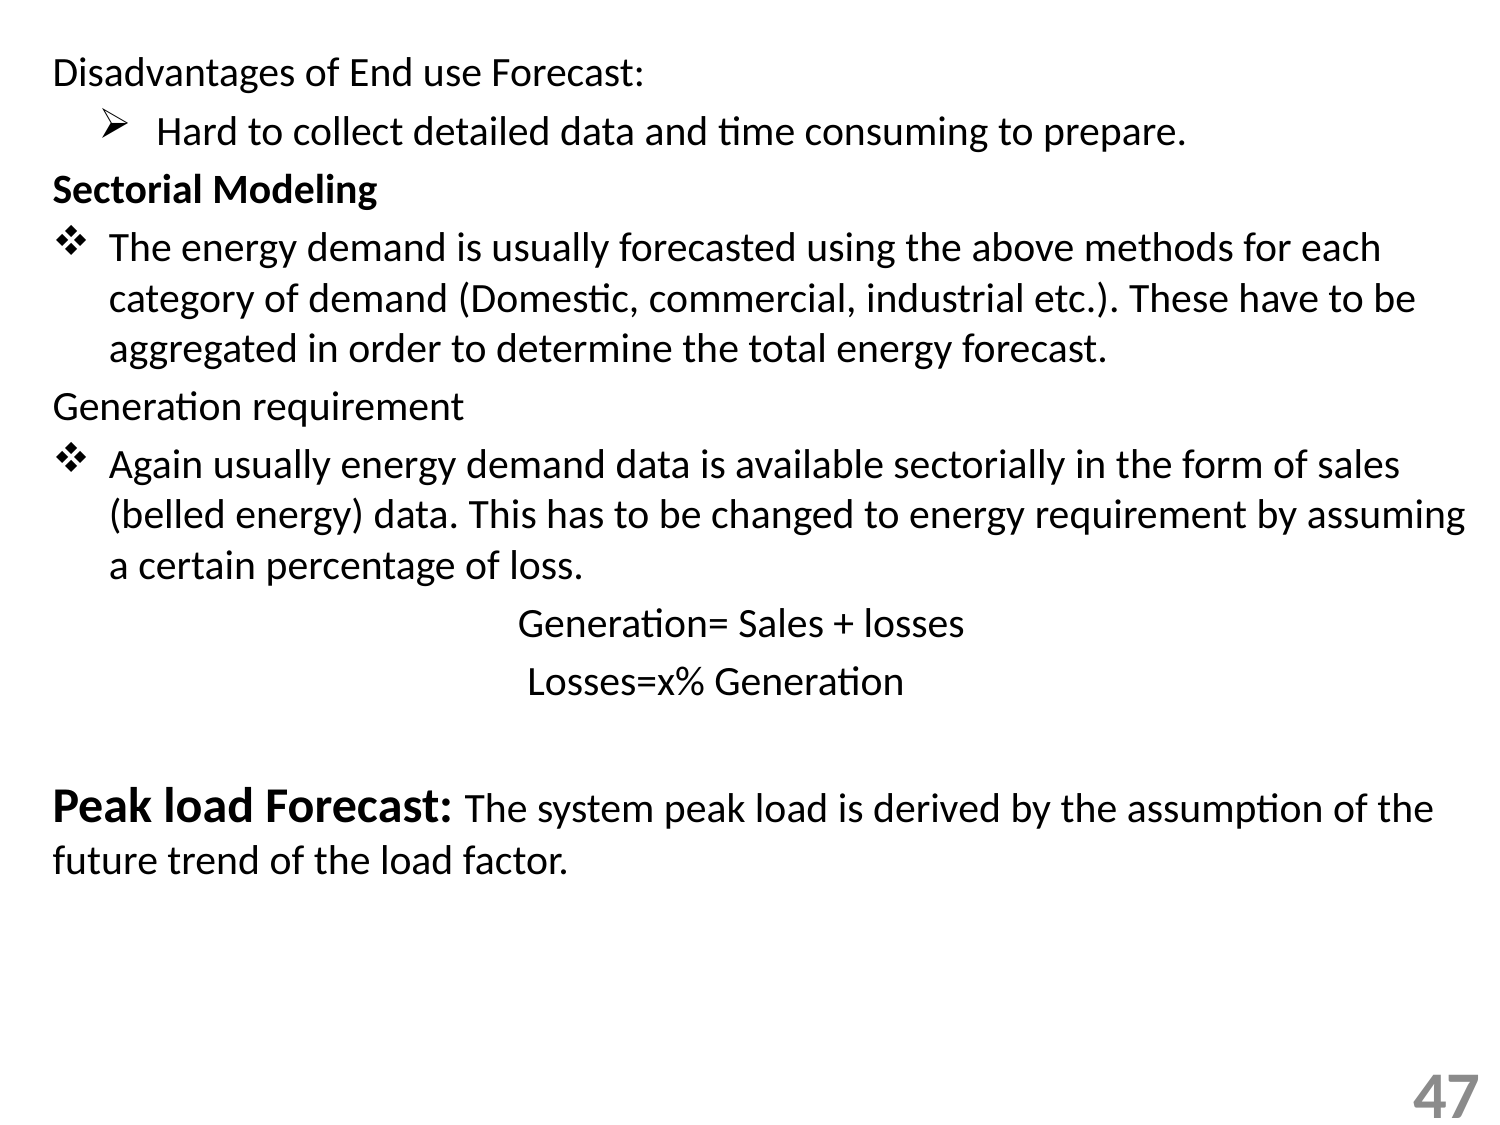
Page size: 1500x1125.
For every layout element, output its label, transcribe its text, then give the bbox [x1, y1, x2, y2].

slide_number 47 [1145, 1062, 1496, 1123]
